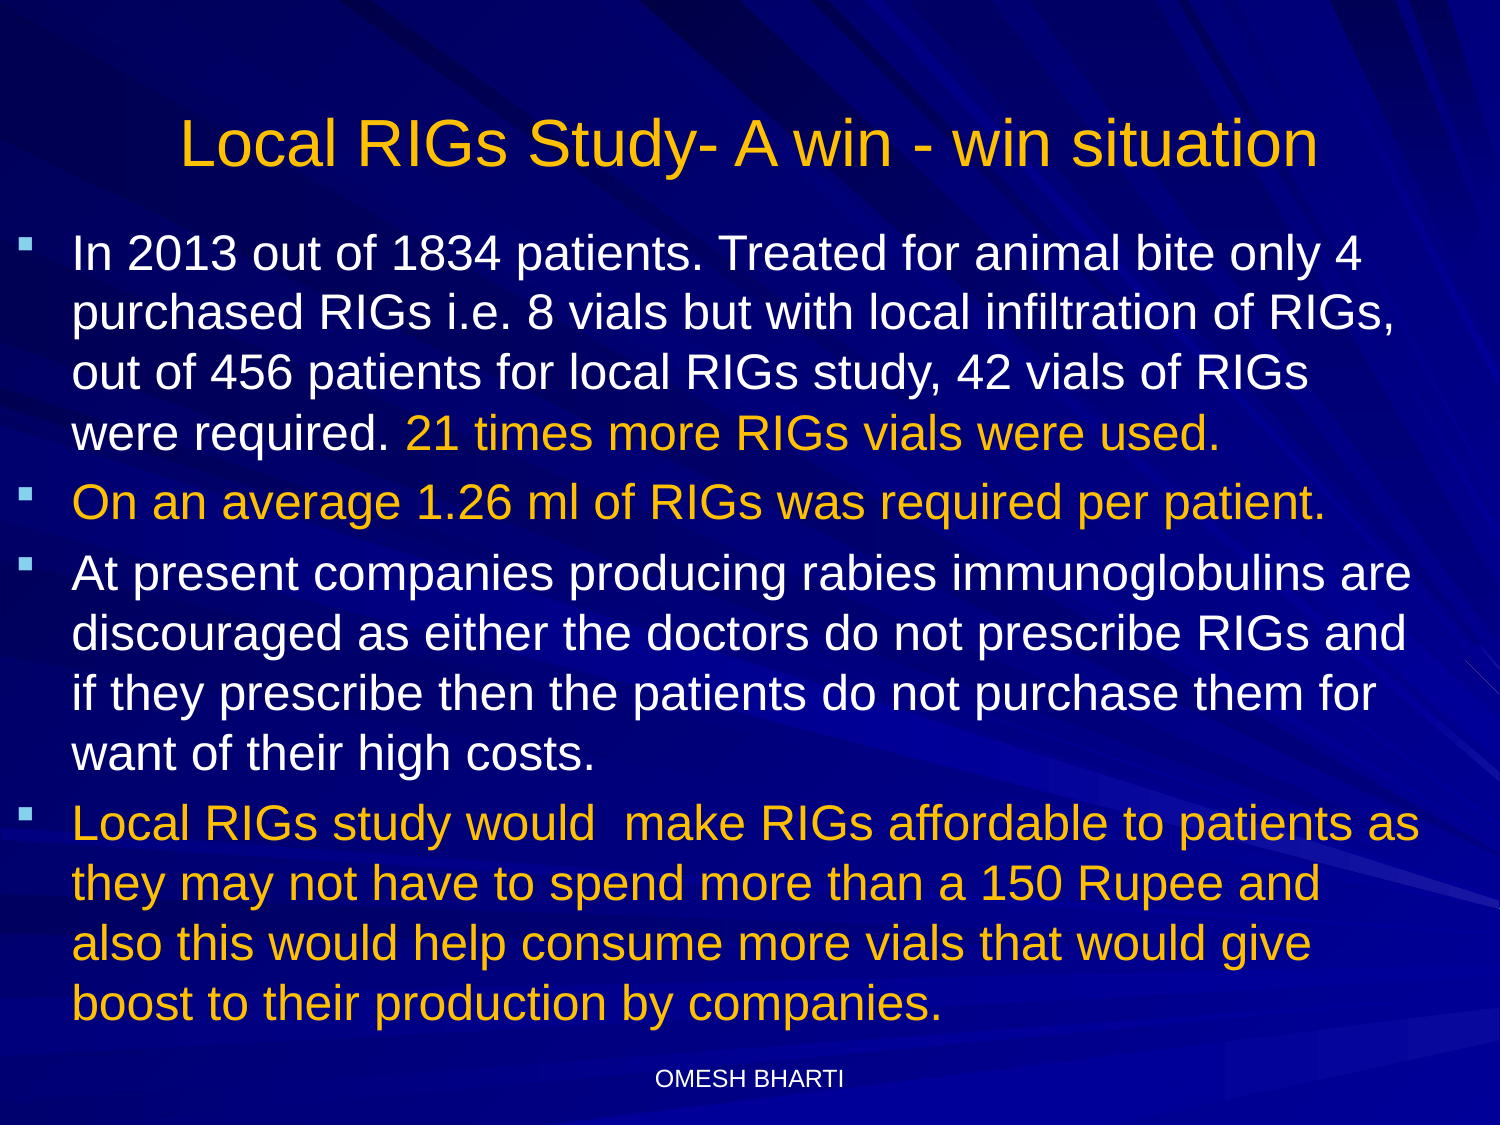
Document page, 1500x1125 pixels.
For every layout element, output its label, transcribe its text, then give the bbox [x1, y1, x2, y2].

list In 2013 out of 1834 patients. Treated for animal bite only 4 purchased RIGs i.e. 8 vials but with local infiltration of RIGs, out of 456 patients for local RIGs study, 42 vials of RIGs were required. 21 times more RIGs vials were used. On an average 1.26 ml of RIGs was required per patient. At present companies producing rabies immunoglobulins are discouraged as either the doctors do not prescribe RIGs and if they prescribe then the patients do not purchase them for want of their high costs. Local RIGs study would make RIGs affordable to patients as they may not have to spend more than a 150 Rupee and also this would help consume more vials that would give boost to their production by companies. [0, 212, 1438, 1038]
footer OMESH BHARTI [512, 1024, 988, 1101]
title Local RIGs Study- A win - win situation [74, 45, 1426, 212]
